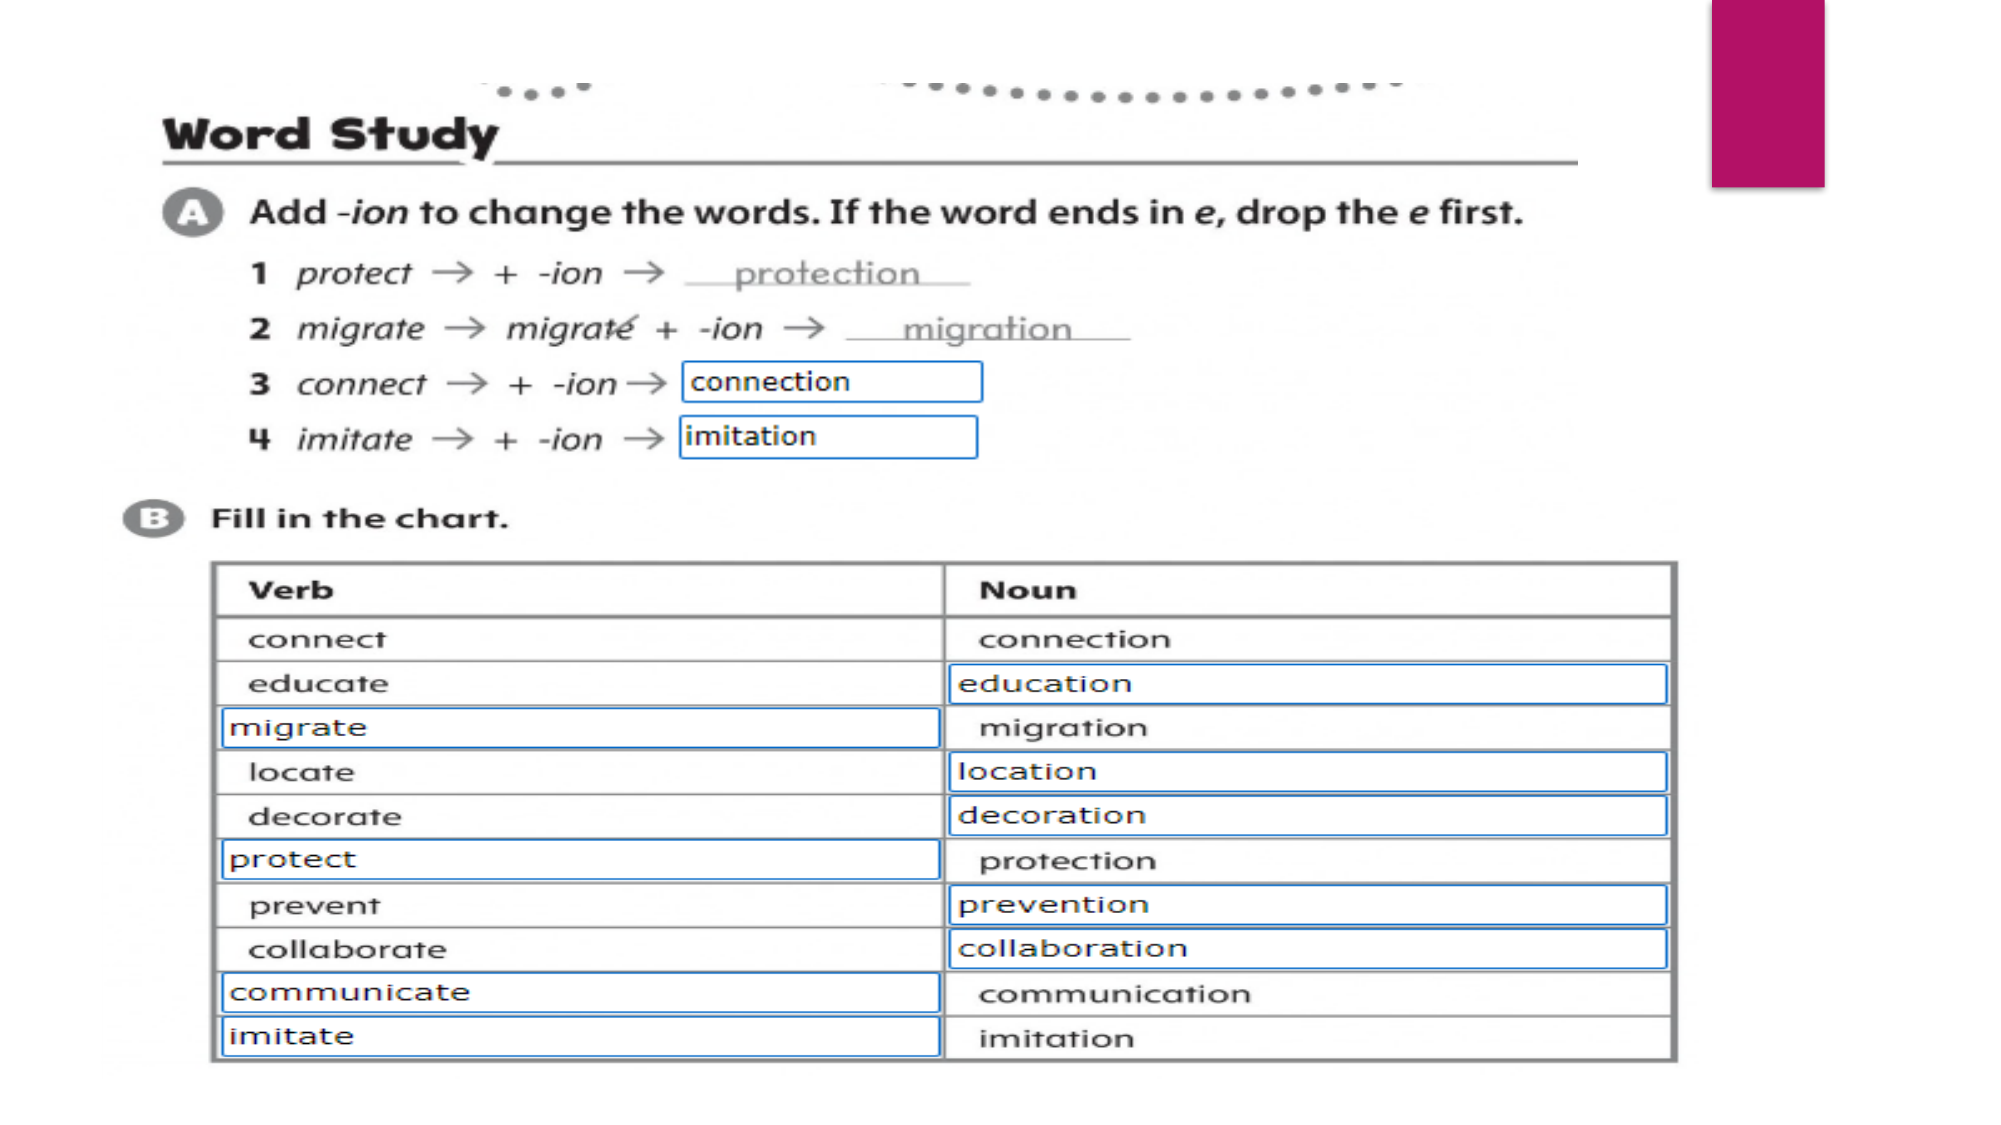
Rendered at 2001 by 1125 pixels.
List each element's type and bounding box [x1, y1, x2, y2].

picture [101, 83, 1699, 1079]
